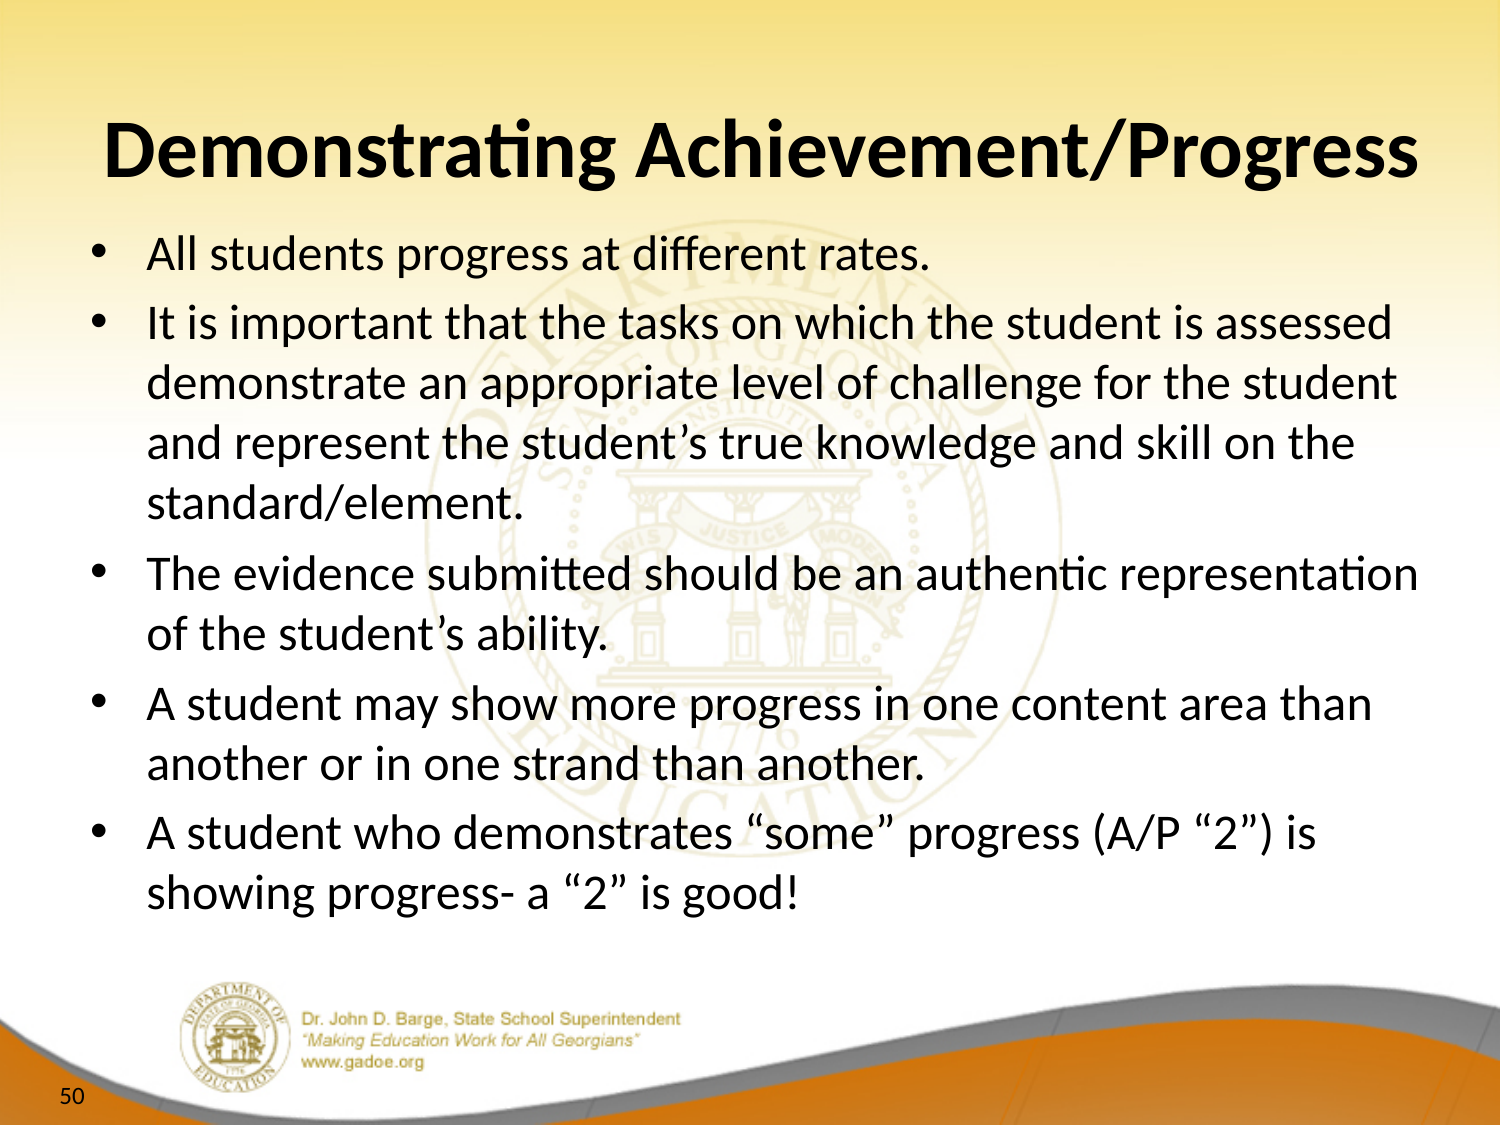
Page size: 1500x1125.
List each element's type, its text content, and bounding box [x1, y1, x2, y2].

picture [0, 0, 1500, 1125]
title Demonstrating Achievement/Progress [75, 50, 1450, 212]
list All students progress at different rates. It is important that the tasks on which the student is assessed demonstrate an appropriate level of challenge for the student and represent the student’s true knowledge and skill on the standard/element. The evidence submitted should be an authentic representation of the student’s ability. A student may show more progress in one content area than another or in one strand than another. A student who demonstrates “some” progress (A/P “2”) is showing progress- a “2” is good! [75, 212, 1463, 955]
slide_number 50 [0, 1065, 100, 1125]
